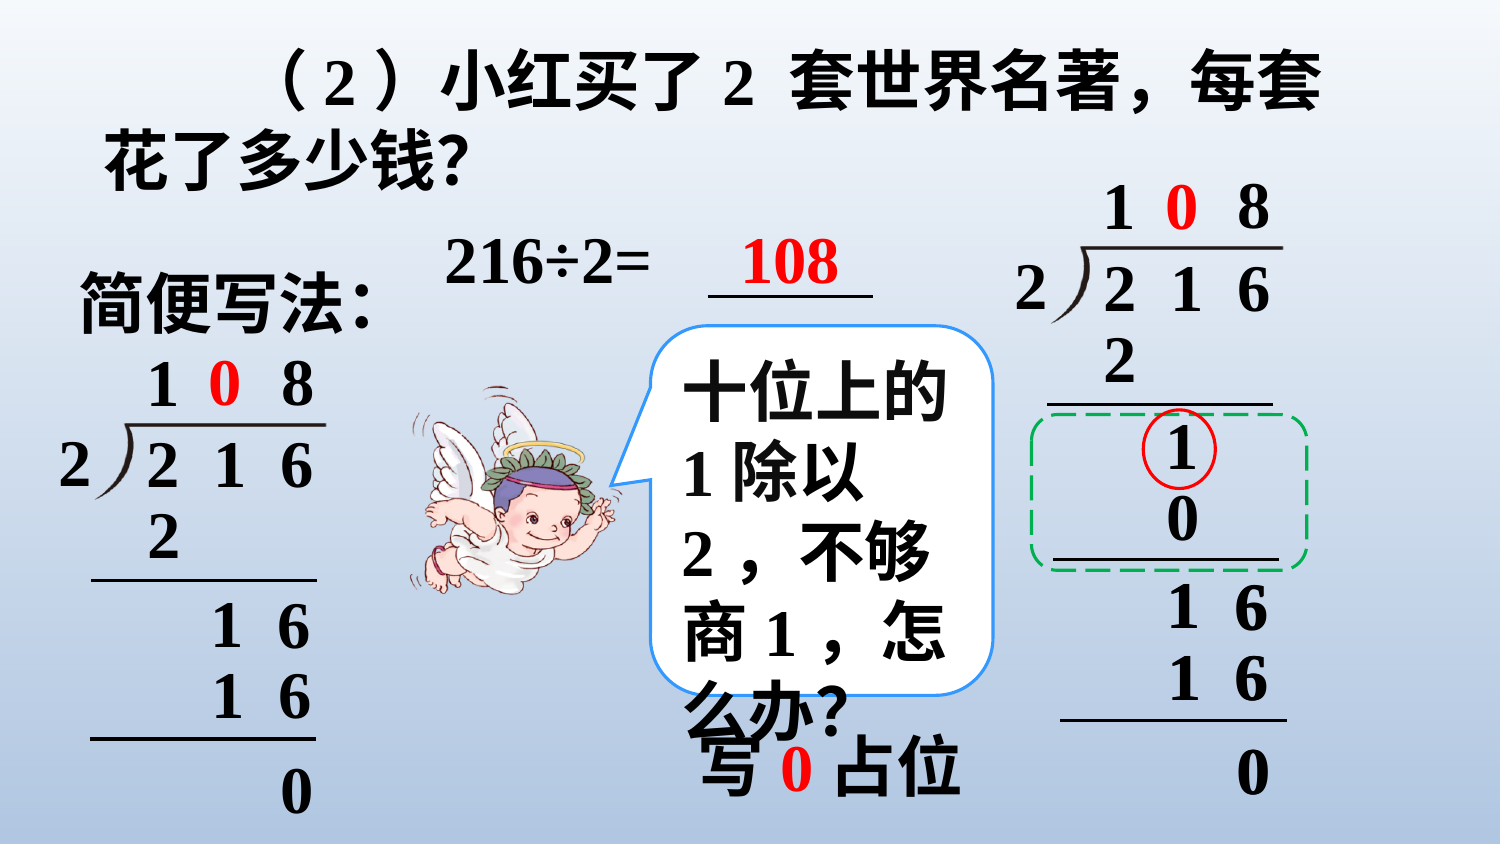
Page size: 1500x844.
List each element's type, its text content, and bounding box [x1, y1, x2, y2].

text_box [1031, 414, 1307, 571]
text_box 1 [1151, 395, 1215, 403]
text_box （2）小红买了2 套世界名著，每套花了多少钱？ [88, 31, 1361, 206]
text_box 2 [1089, 343, 1153, 403]
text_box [429, 209, 1080, 309]
text_box [1143, 413, 1216, 489]
text_box 写0占位 [682, 717, 978, 813]
text_box 1 [1087, 155, 1150, 234]
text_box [43, 254, 431, 836]
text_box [1060, 554, 1288, 817]
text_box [435, 325, 994, 696]
text_box 0 [1150, 155, 1214, 234]
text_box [999, 235, 1287, 334]
text_box 8 [1222, 154, 1286, 235]
